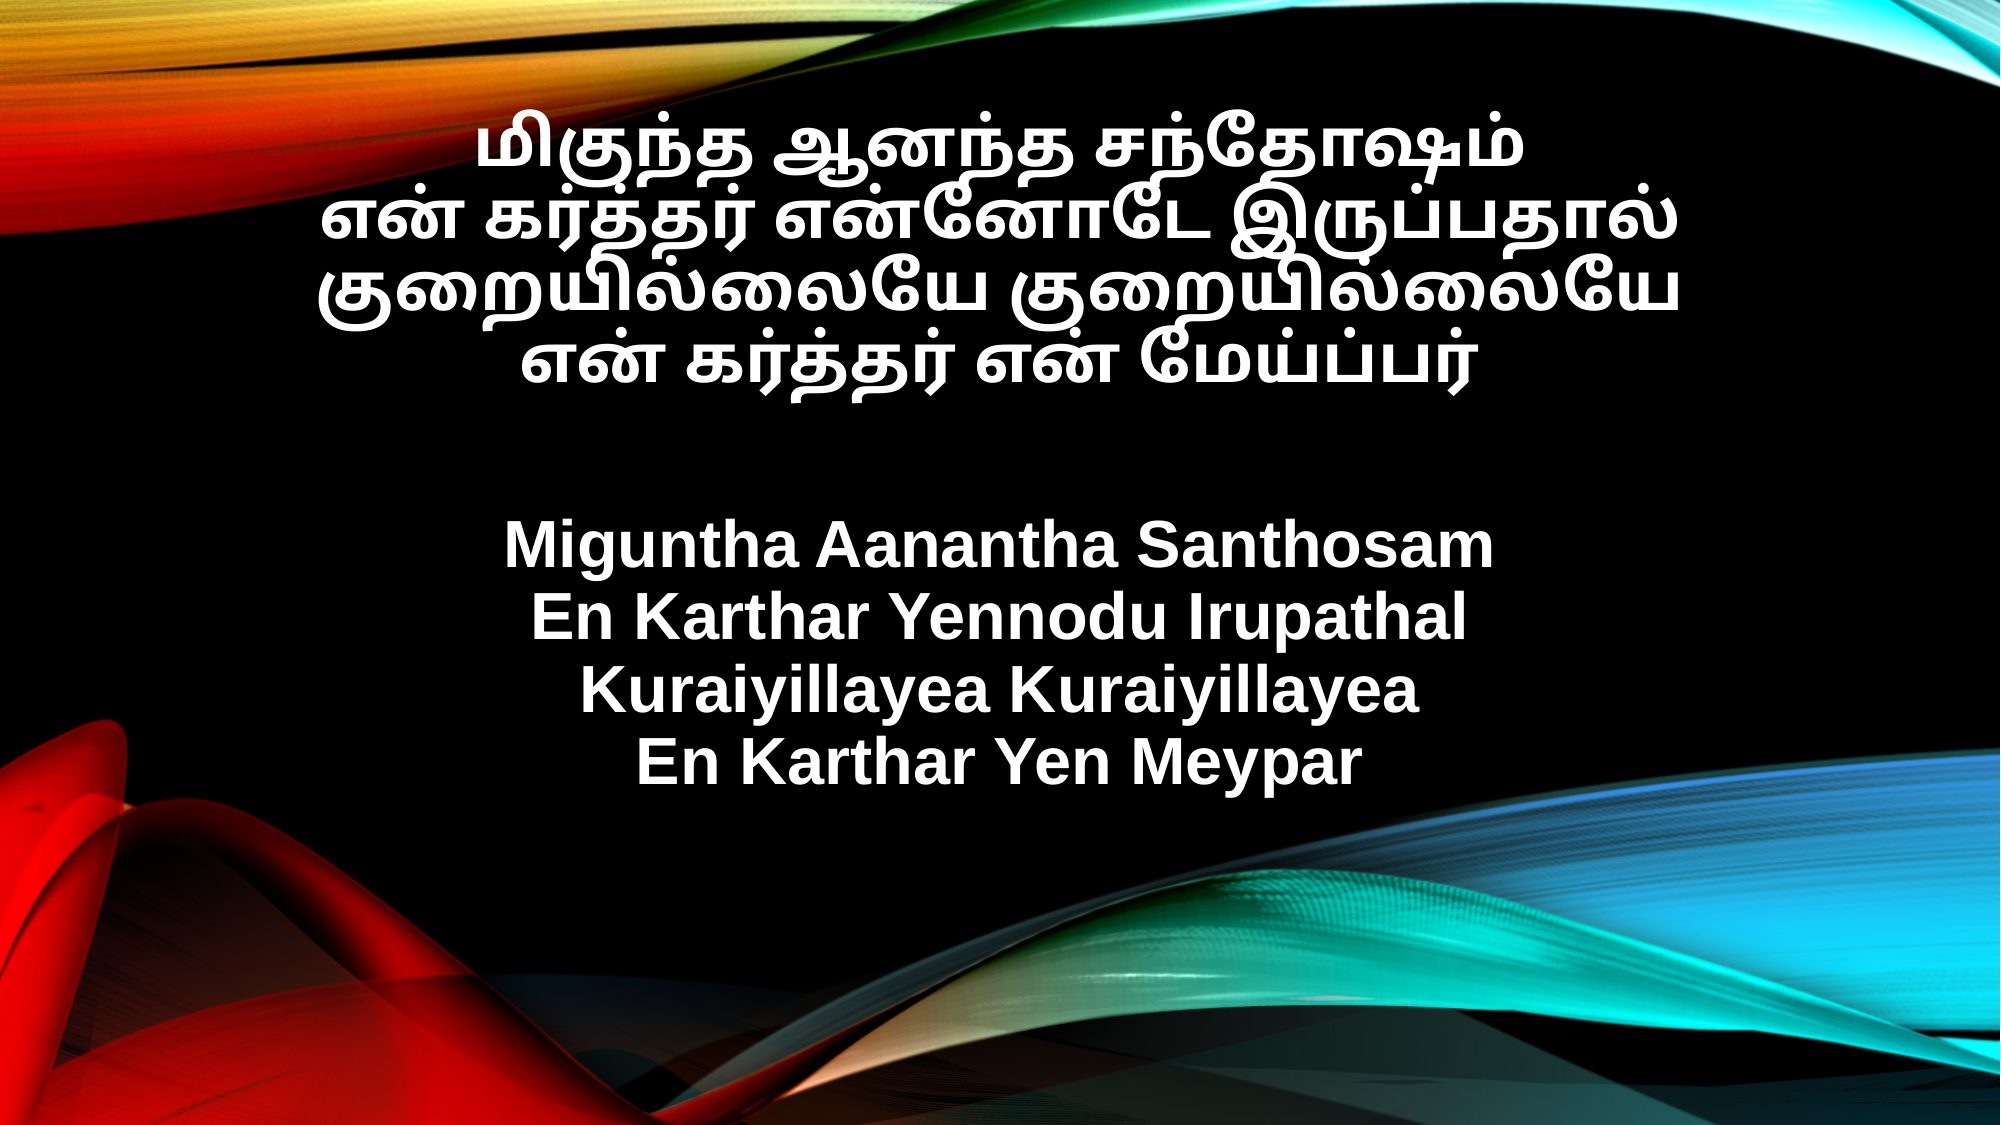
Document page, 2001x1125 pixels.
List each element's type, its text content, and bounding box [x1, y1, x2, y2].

subtitle மிகுந்த ஆனந்த சந்தோஷம் என் கர்த்தர் என்னோடே இருப்பதால் குறையில்லையே குறையில்லையே என் கர்த்தர் என் மேய்ப்பர் Miguntha Aanantha Santhosam En Karthar Yennodu Irupathal Kuraiyillayea Kuraiyillayea En Karthar Yen Meypar [0, 0, 2000, 1125]
